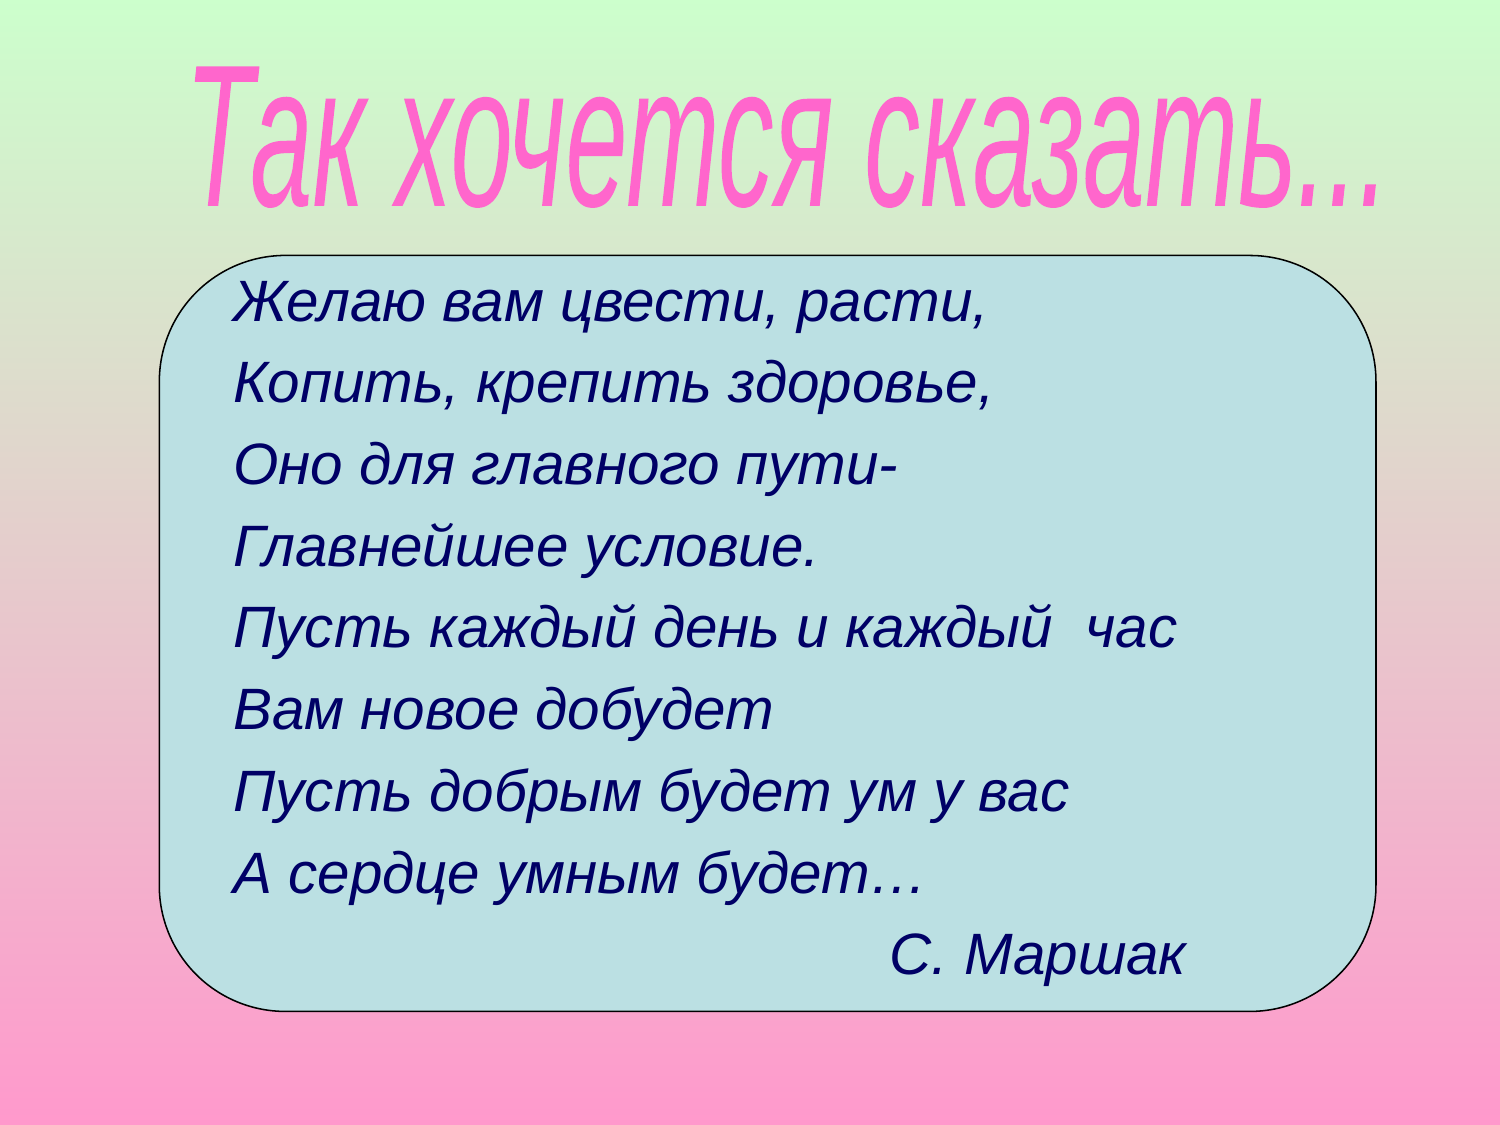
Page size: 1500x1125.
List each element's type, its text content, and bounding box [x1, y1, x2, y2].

text_box [159, 274, 218, 992]
list Желаю вам цвести, расти, Копить, крепить здоровье, Оно для главного пути- Главнейшее условие. Пусть каждый день и каждый час Вам новое добудет Пусть добрым будет ум у вас А сердце умным будет… С. Маршак [218, 255, 1456, 1012]
